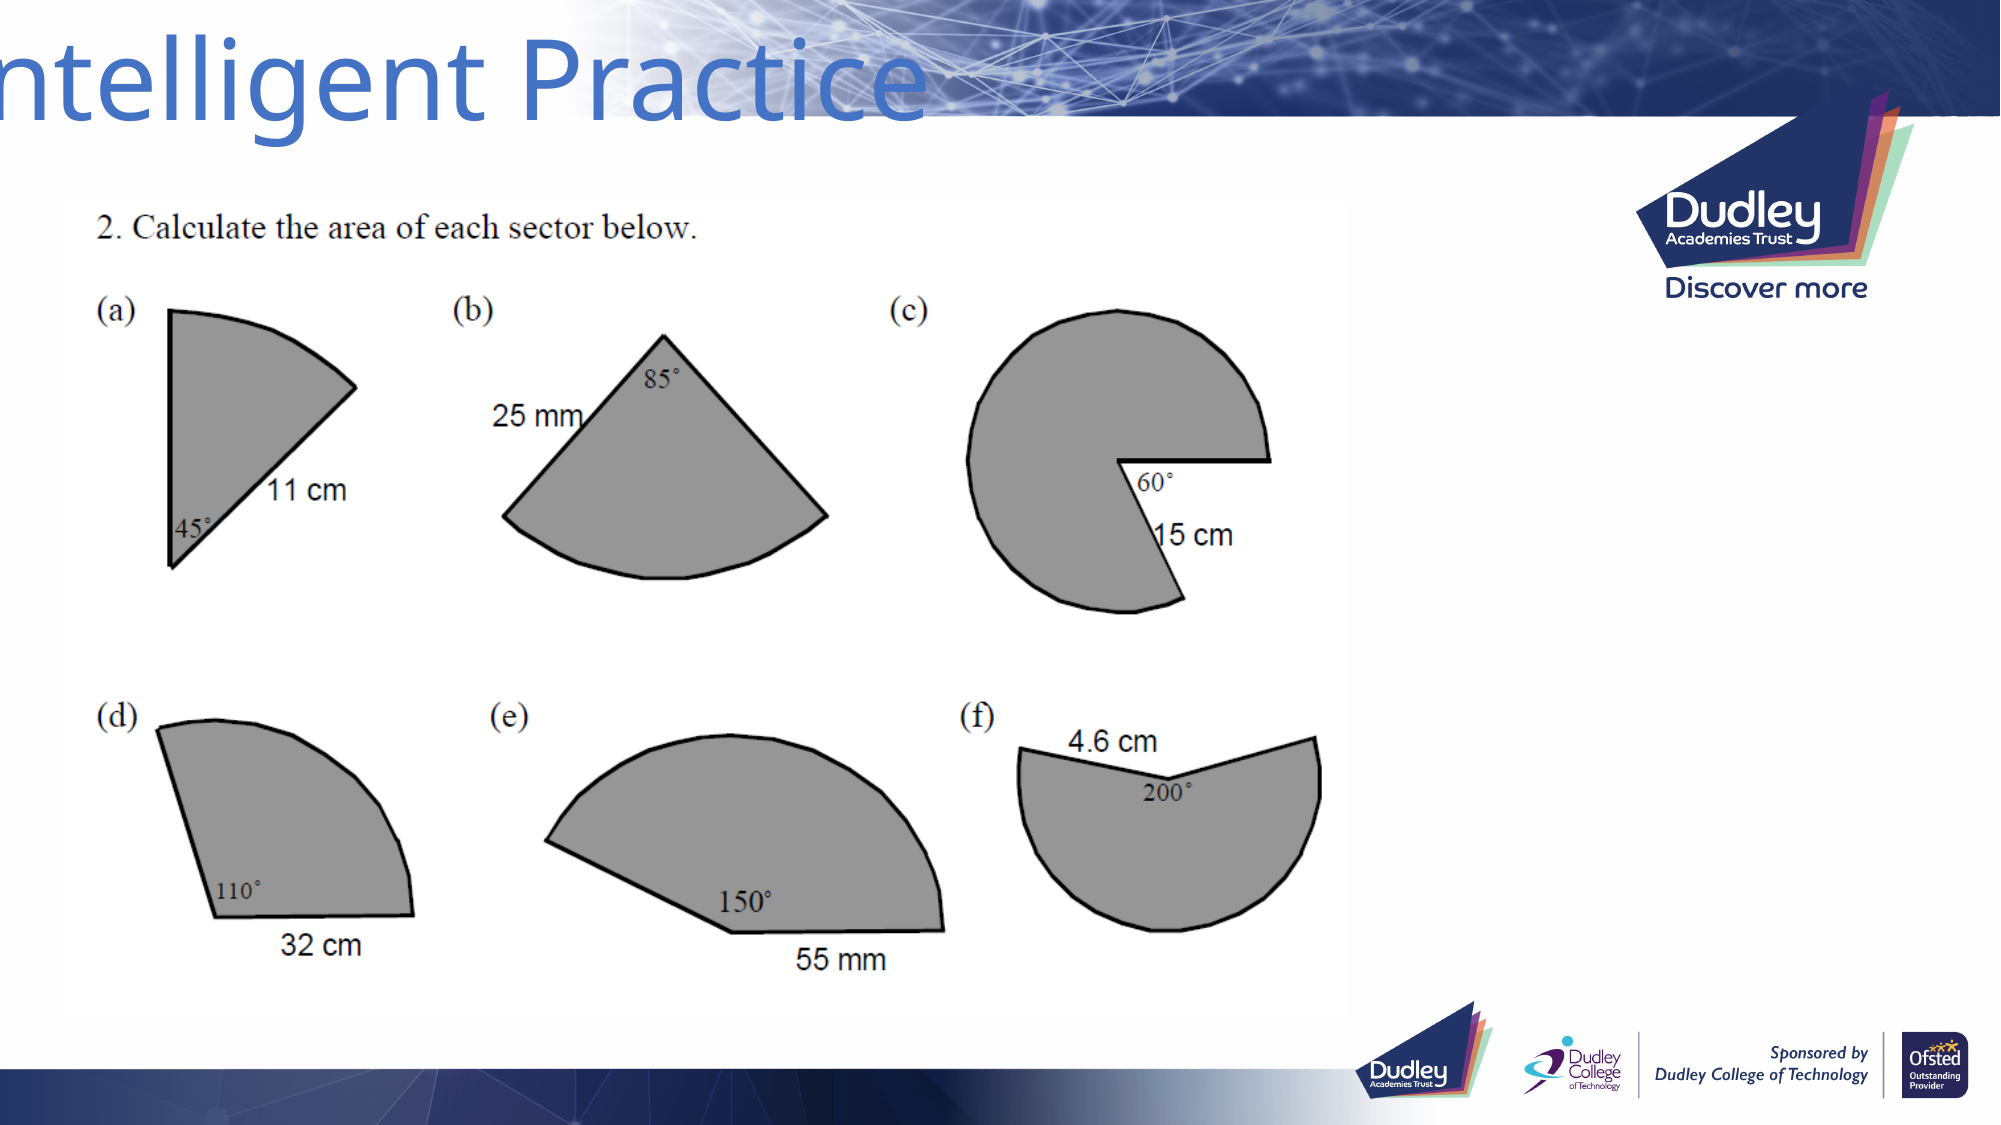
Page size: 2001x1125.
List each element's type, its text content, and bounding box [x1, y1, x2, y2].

picture [0, 0, 2000, 1125]
text_box Intelligent Practice [0, 0, 949, 150]
